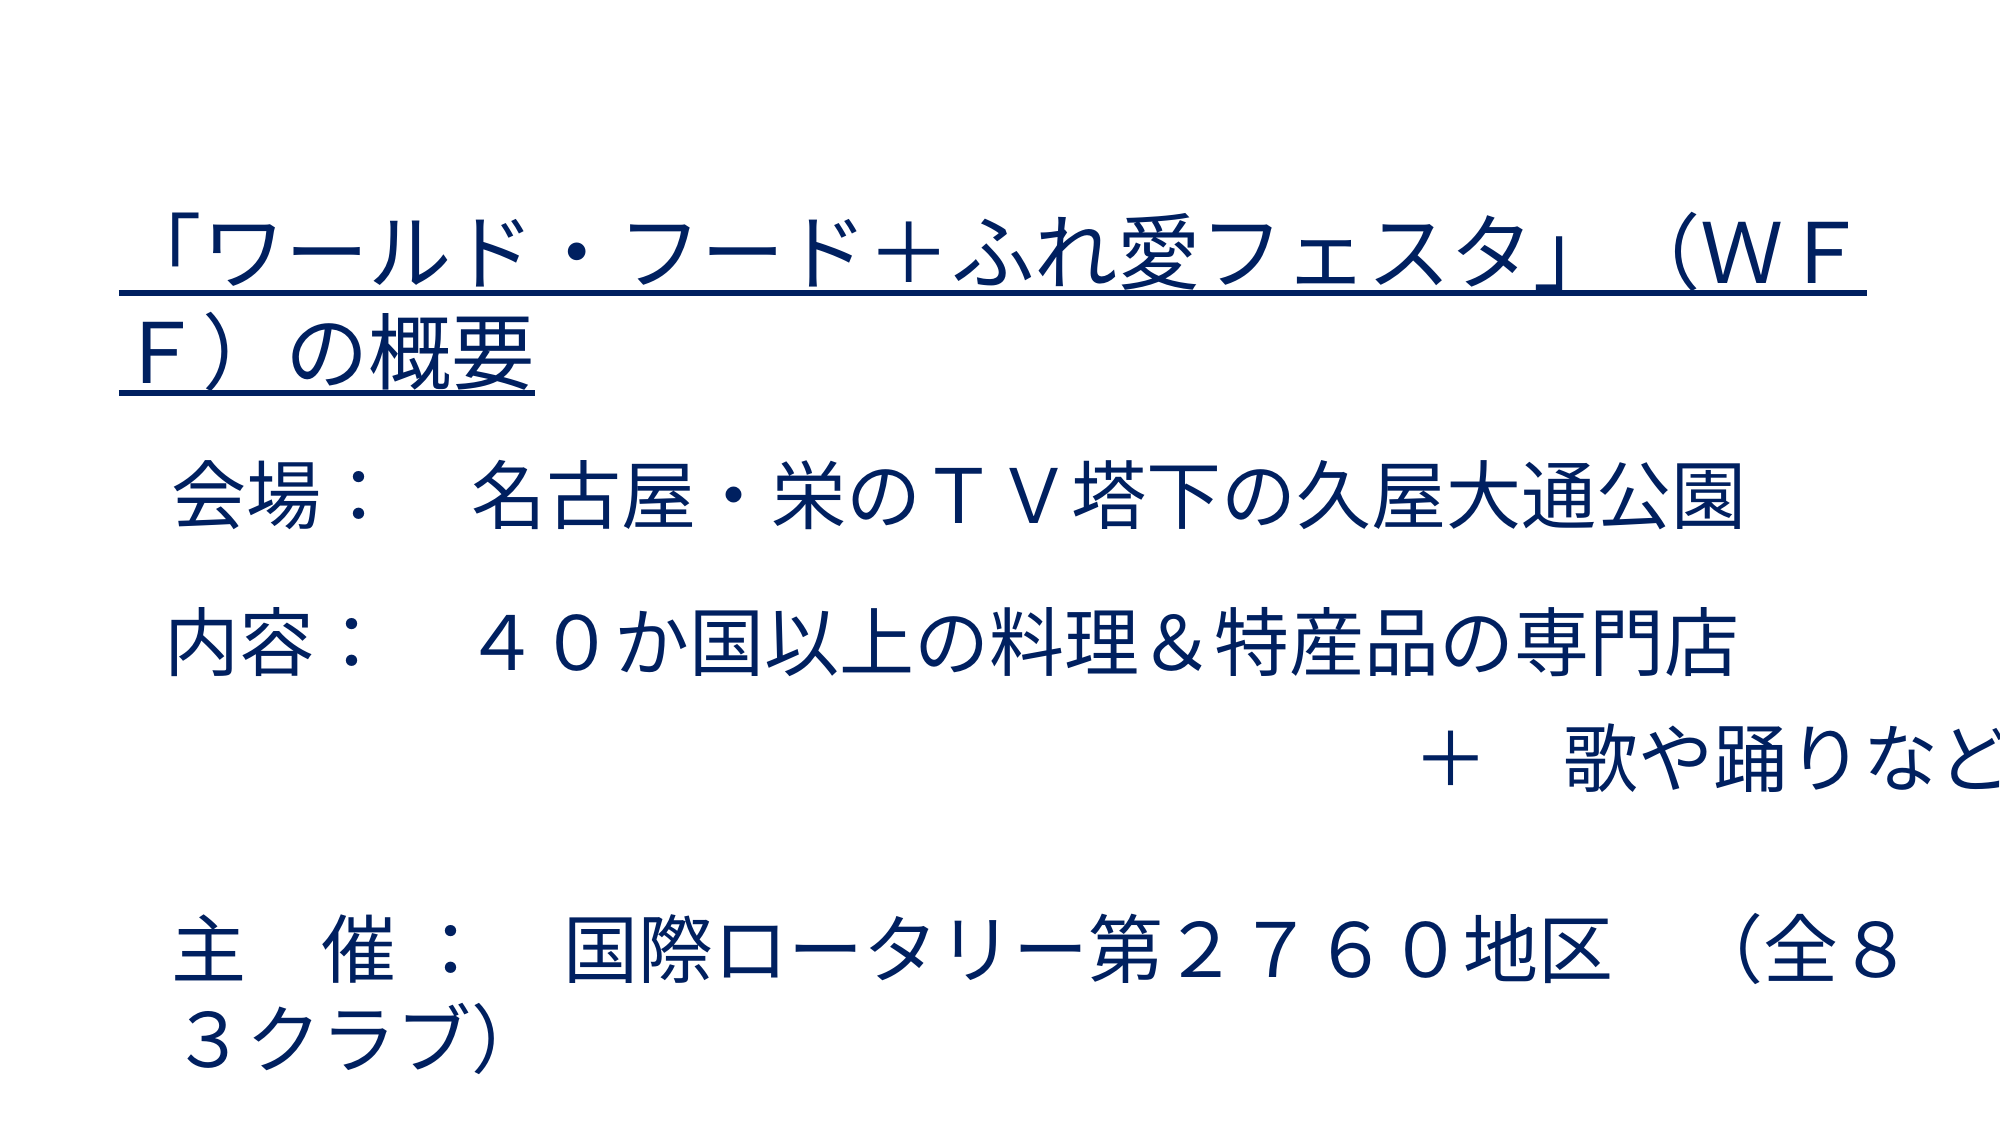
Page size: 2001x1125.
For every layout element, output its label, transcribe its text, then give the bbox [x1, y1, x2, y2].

text_box 主 催 ： 国際ロータリー第２７６０地区 （全８３クラブ） [154, 895, 1937, 1014]
text_box ＋ 歌や踊りなど [1398, 703, 2000, 845]
text_box 「ワールド・フード＋ふれ愛フェスタ」（ＷＦＦ）の概要 [101, 192, 1936, 318]
text_box 会場： 名古屋・栄のＴＶ塔下の久屋大通公園 [154, 441, 1883, 580]
text_box 内容： ４０か国以上の料理＆特産品の専門店 [149, 588, 1936, 743]
